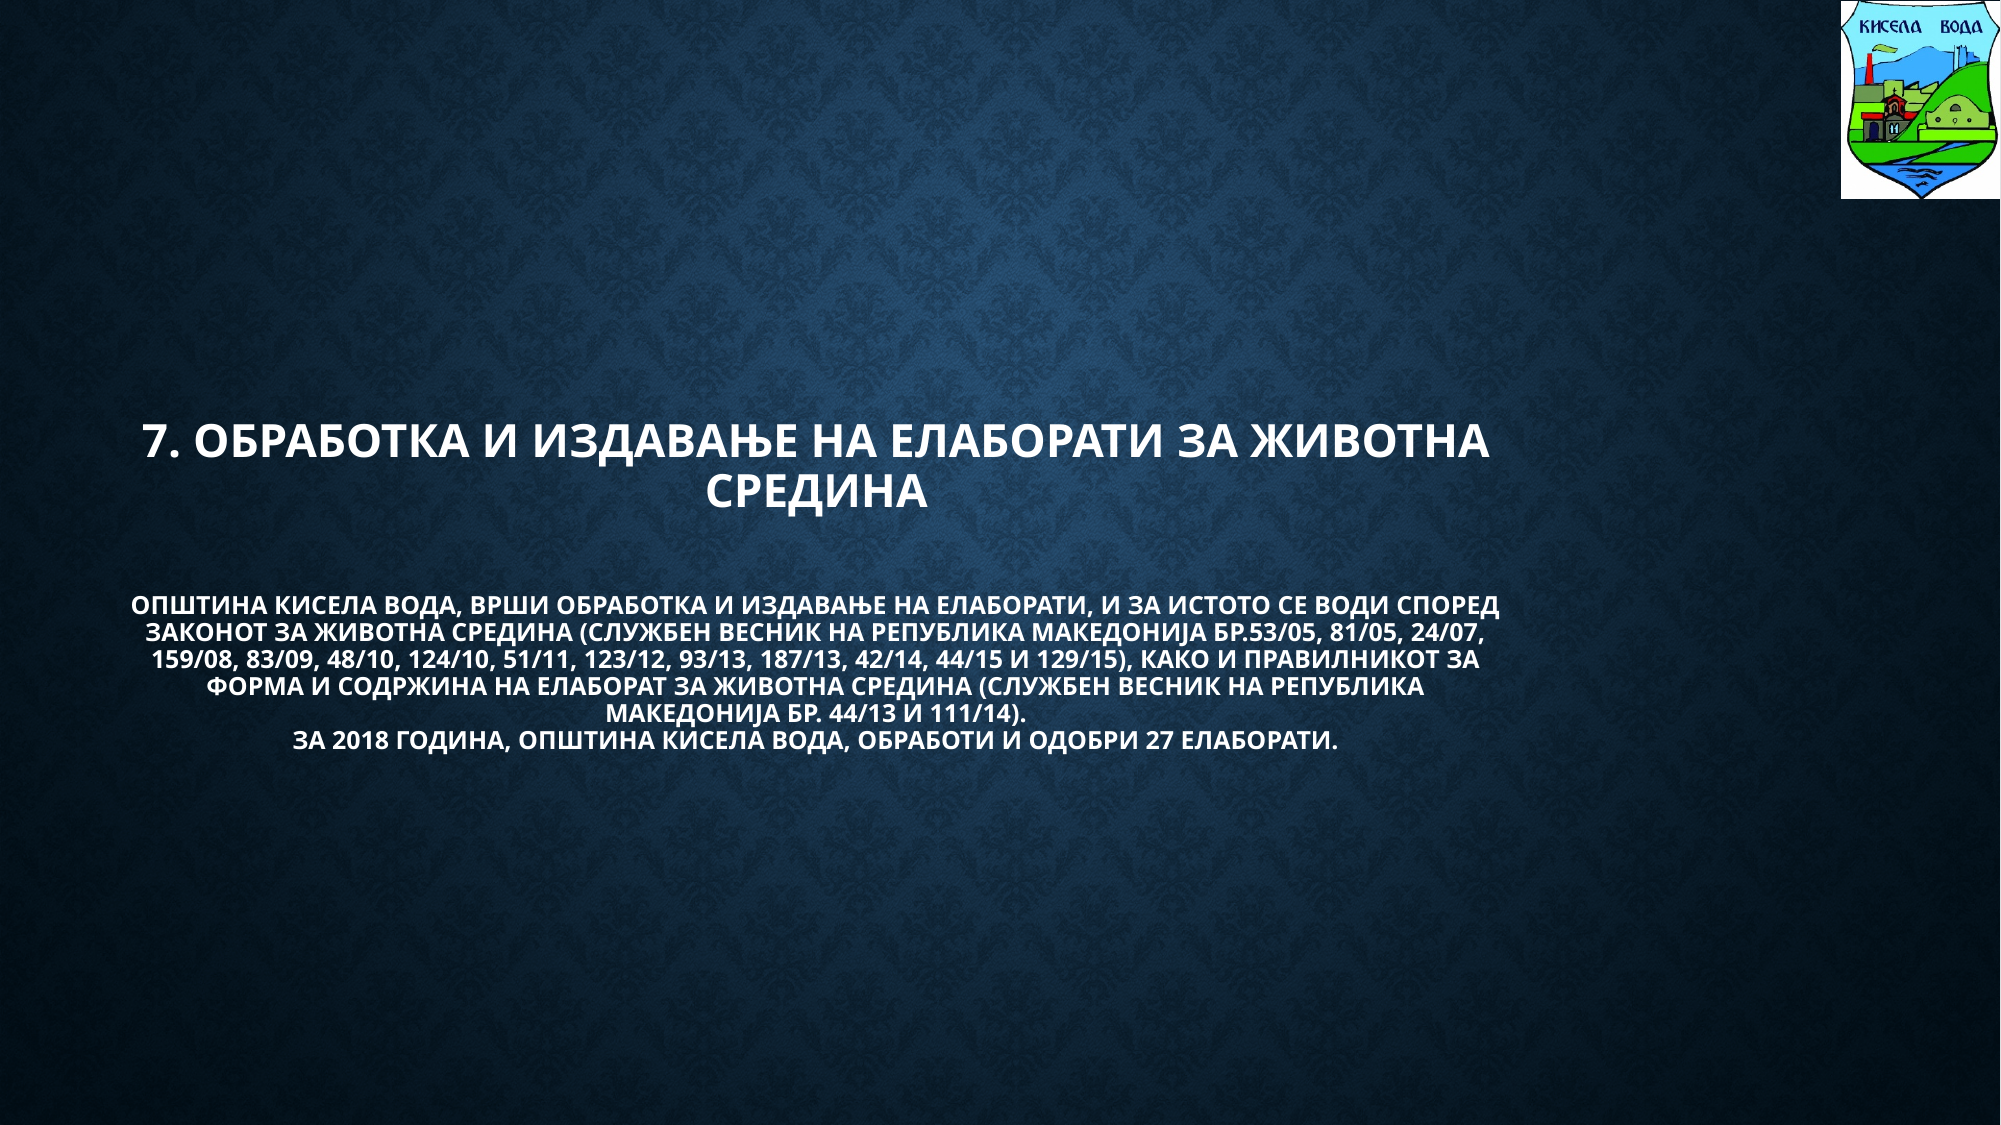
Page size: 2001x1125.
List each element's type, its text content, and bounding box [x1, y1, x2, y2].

picture [1841, 0, 2000, 200]
title 7. Обработка и издавање на Елаборати за животна средина Општина Кисела Вода, врши обработка и издавање на елаборати, и за истото се води според Законот за животна средина (Службен весник на Република Македонија бр.53/05, 81/05, 24/07, 159/08, 83/09, 48/10, 124/10, 51/11, 123/12, 93/13, 187/13, 42/14, 44/15 и 129/15), како и правилникот за форма и содржина на Елаборат за животна средина (Службен весник на Република Македонија бр. 44/13 и 111/14). За 2018 година, Општина Кисела Вода, обработи и одобри 27 елаборати. [111, 99, 1522, 1073]
